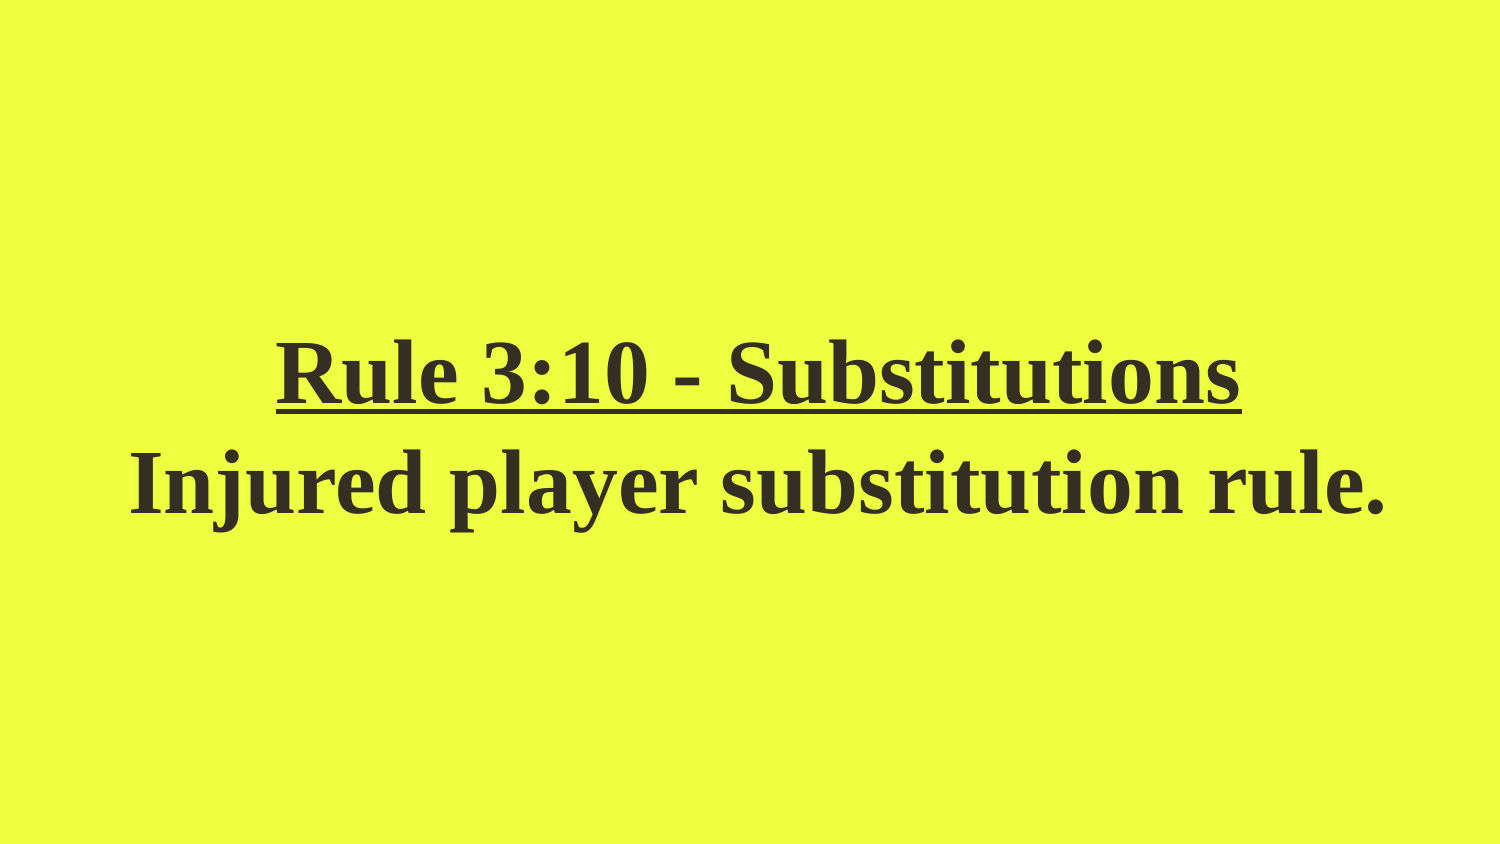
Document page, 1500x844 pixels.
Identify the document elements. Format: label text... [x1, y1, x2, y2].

title Rule 3:10 - Substitutions Injured player substitution rule. [80, 86, 1438, 758]
